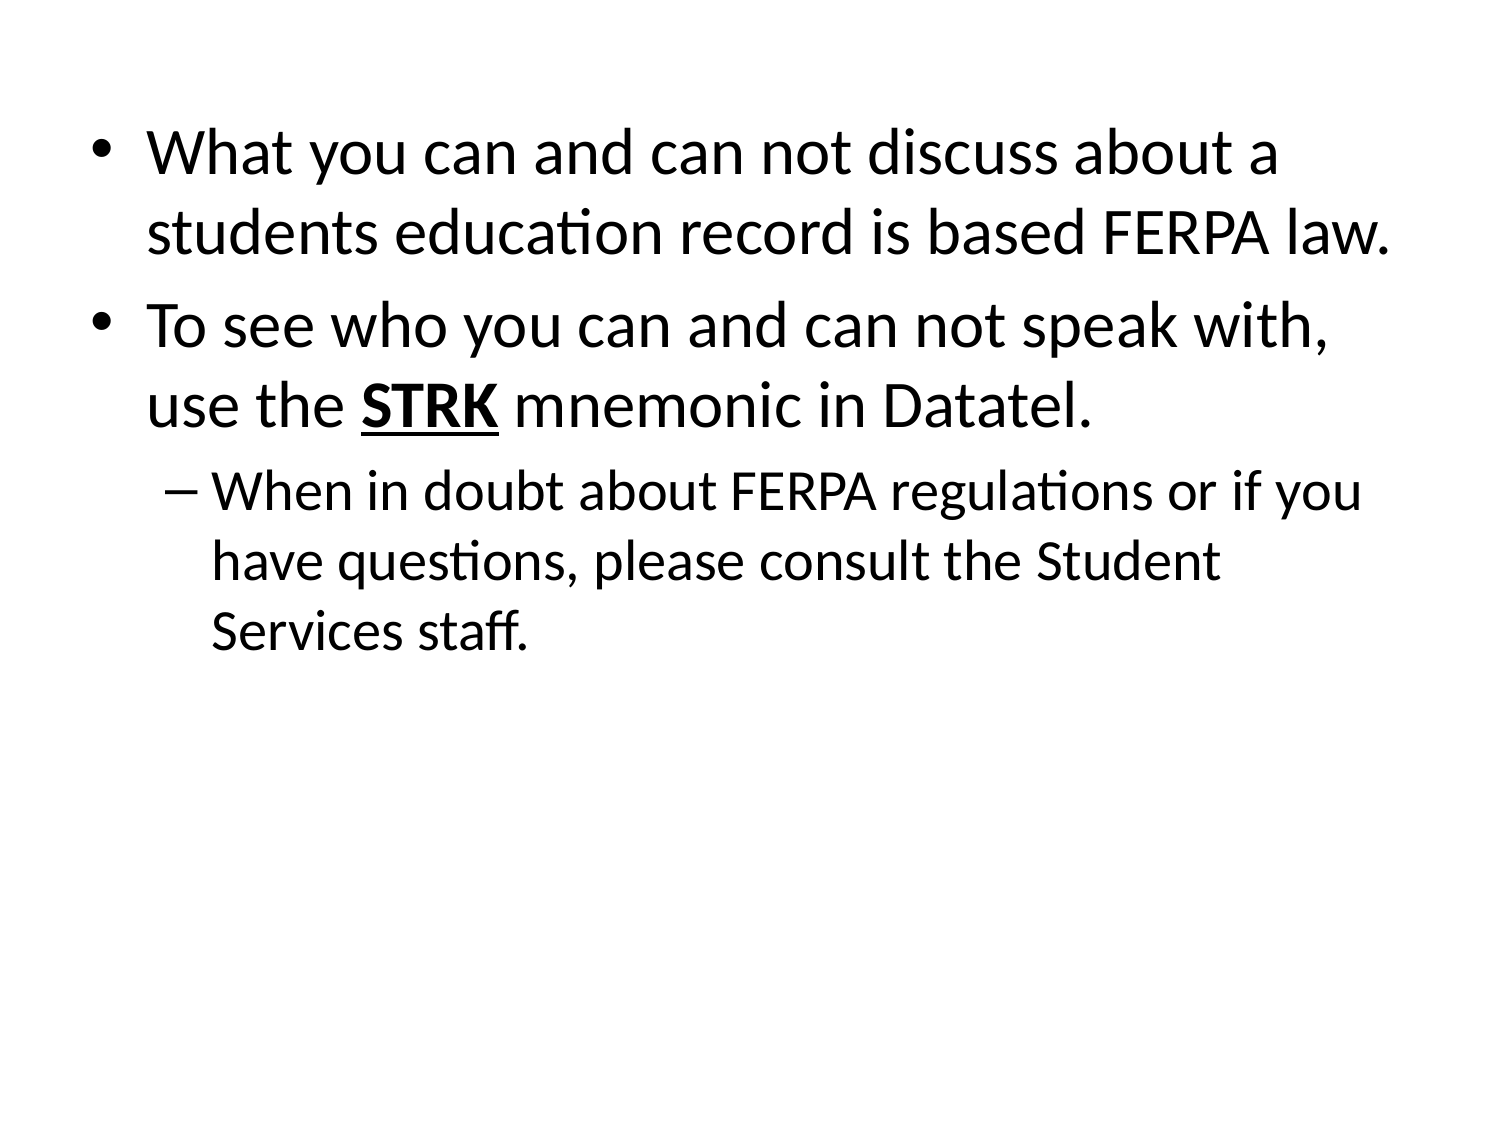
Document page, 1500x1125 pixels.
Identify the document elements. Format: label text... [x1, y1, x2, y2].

list What you can and can not discuss about a students education record is based FERPA law. To see who you can and can not speak with, use the STRK mnemonic in Datatel. When in doubt about FERPA regulations or if you have questions, please consult the Student Services staff. [75, 99, 1425, 1005]
